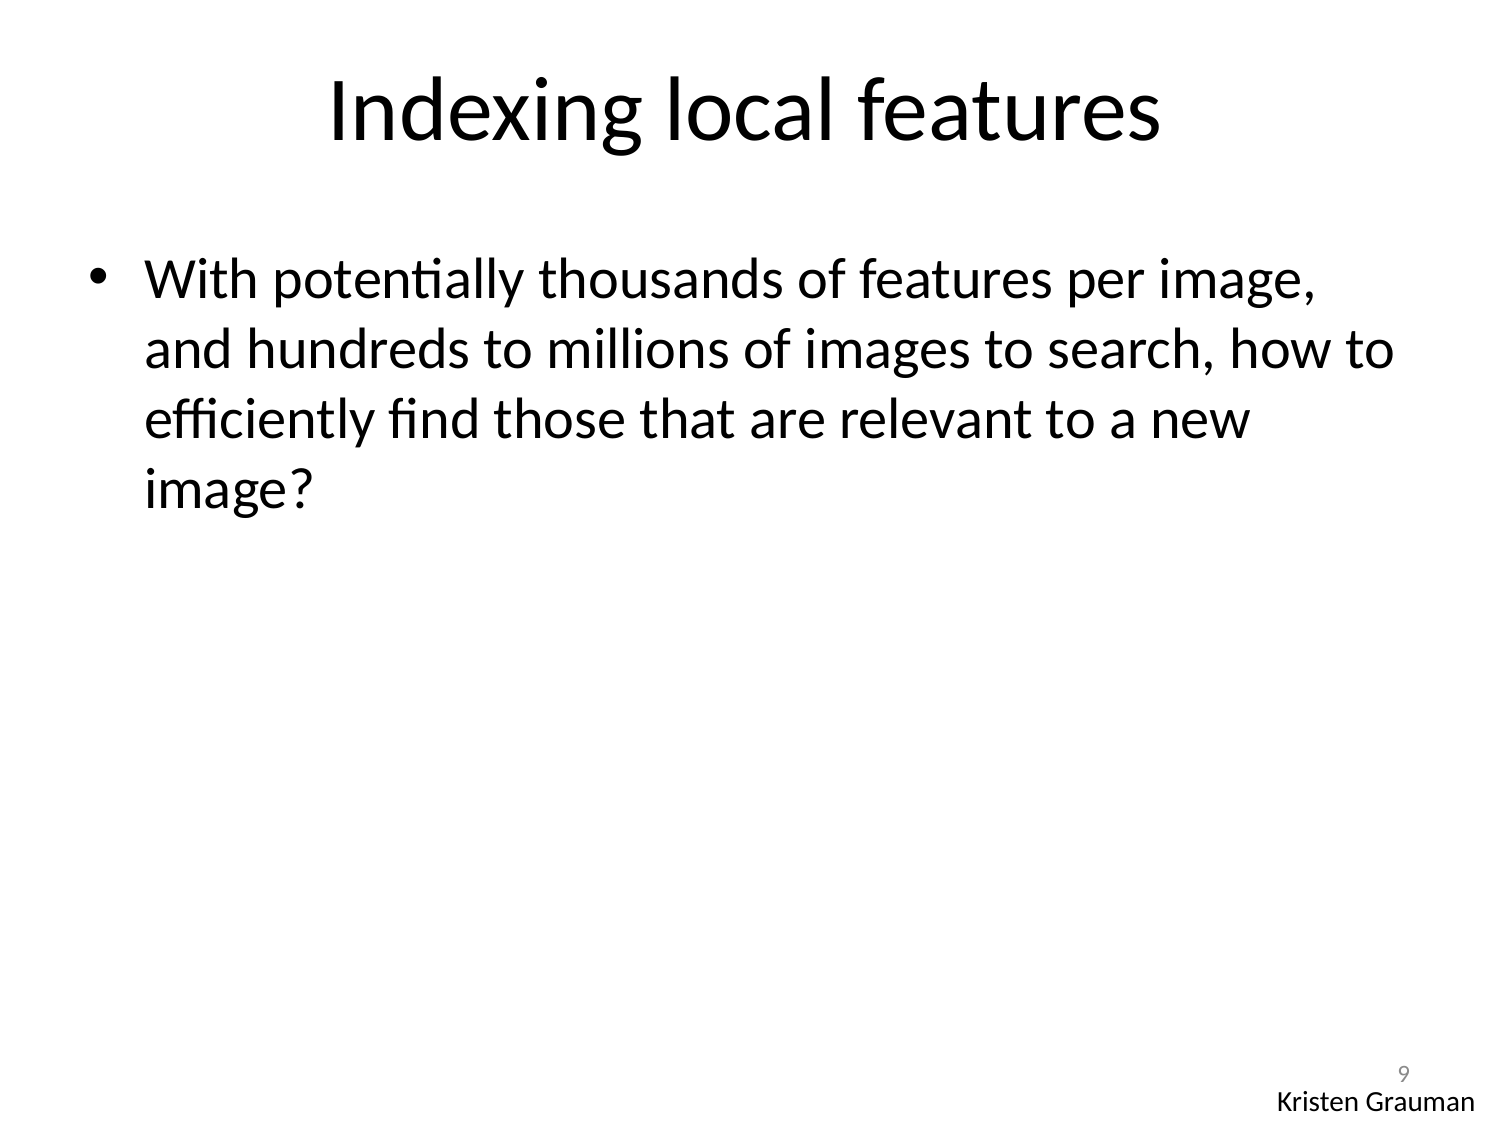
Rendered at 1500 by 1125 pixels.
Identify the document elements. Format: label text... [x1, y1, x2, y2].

list With potentially thousands of features per image, and hundreds to millions of images to search, how to efficiently find those that are relevant to a new image? [73, 233, 1424, 976]
text_box Kristen Grauman [1262, 1074, 1500, 1125]
title Indexing local features [70, 9, 1421, 198]
slide_number 9 [1074, 1042, 1425, 1103]
